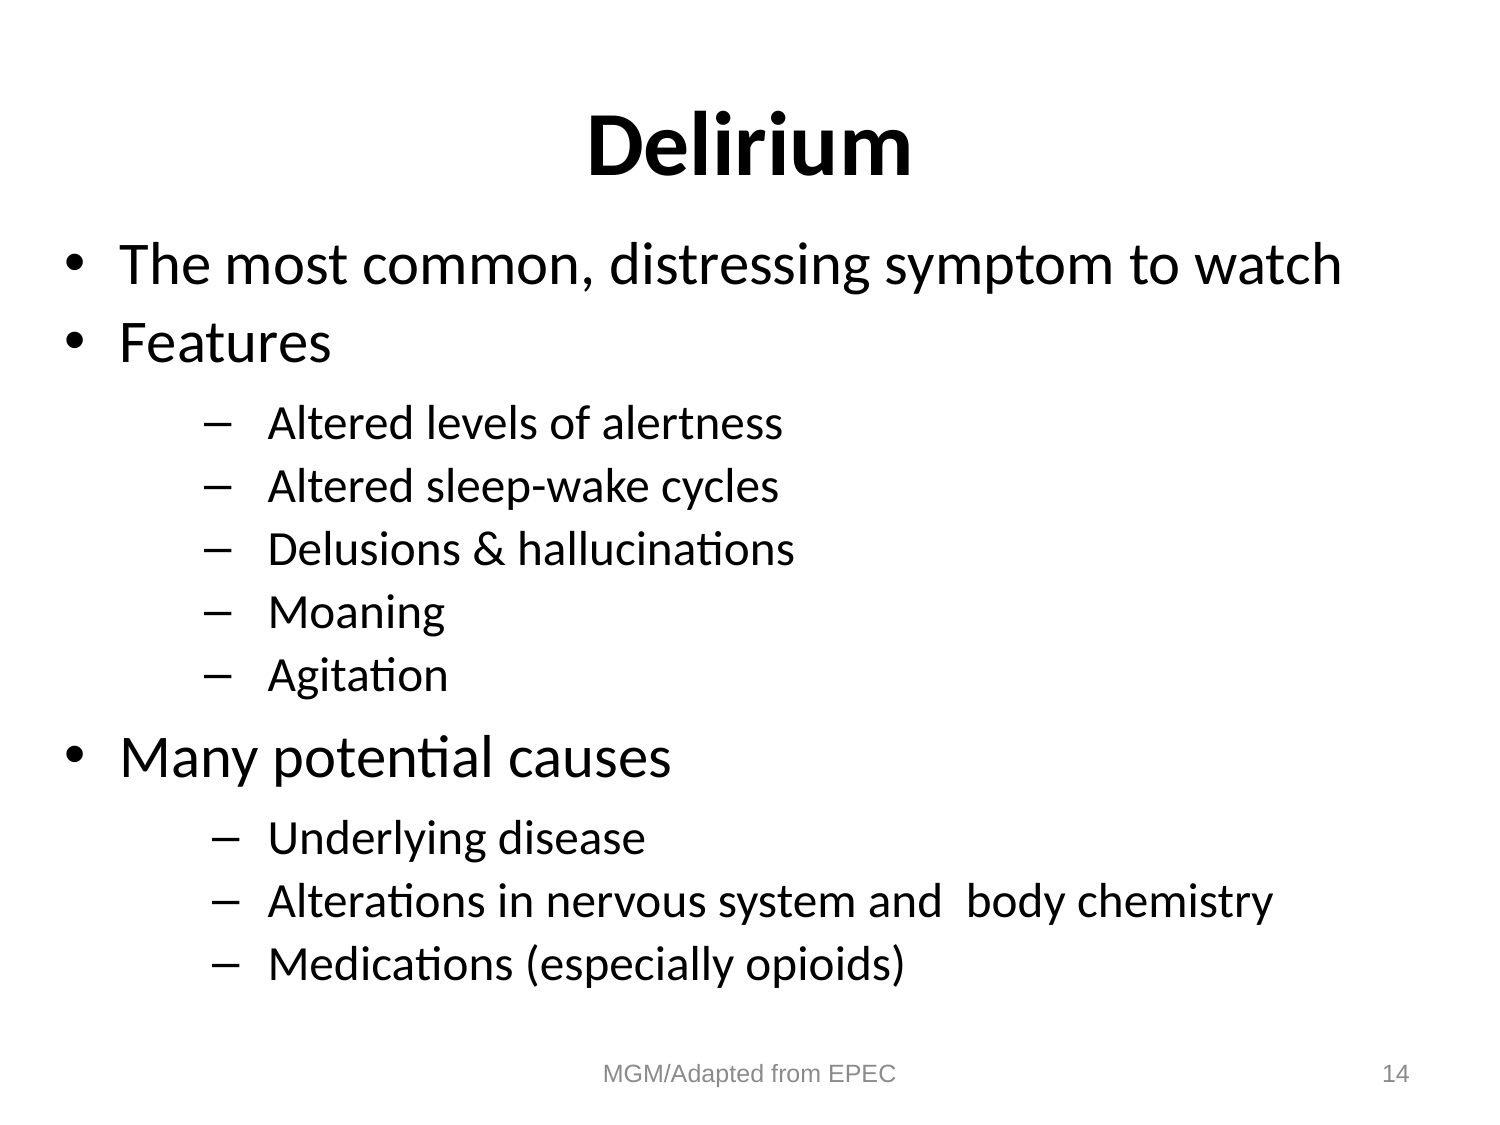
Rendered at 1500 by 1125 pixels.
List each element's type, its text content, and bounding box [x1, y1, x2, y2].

title Delirium [75, 45, 1425, 224]
slide_number 14 [1074, 1042, 1425, 1103]
list The most common, distressing symptom to watch Features Altered levels of alertness Altered sleep-wake cycles Delusions & hallucinations Moaning Agitation Many potential causes Underlying disease Alterations in nervous system and body chemistry Medications (especially opioids) [49, 224, 1451, 1001]
footer MGM/Adapted from EPEC [512, 1042, 988, 1103]
